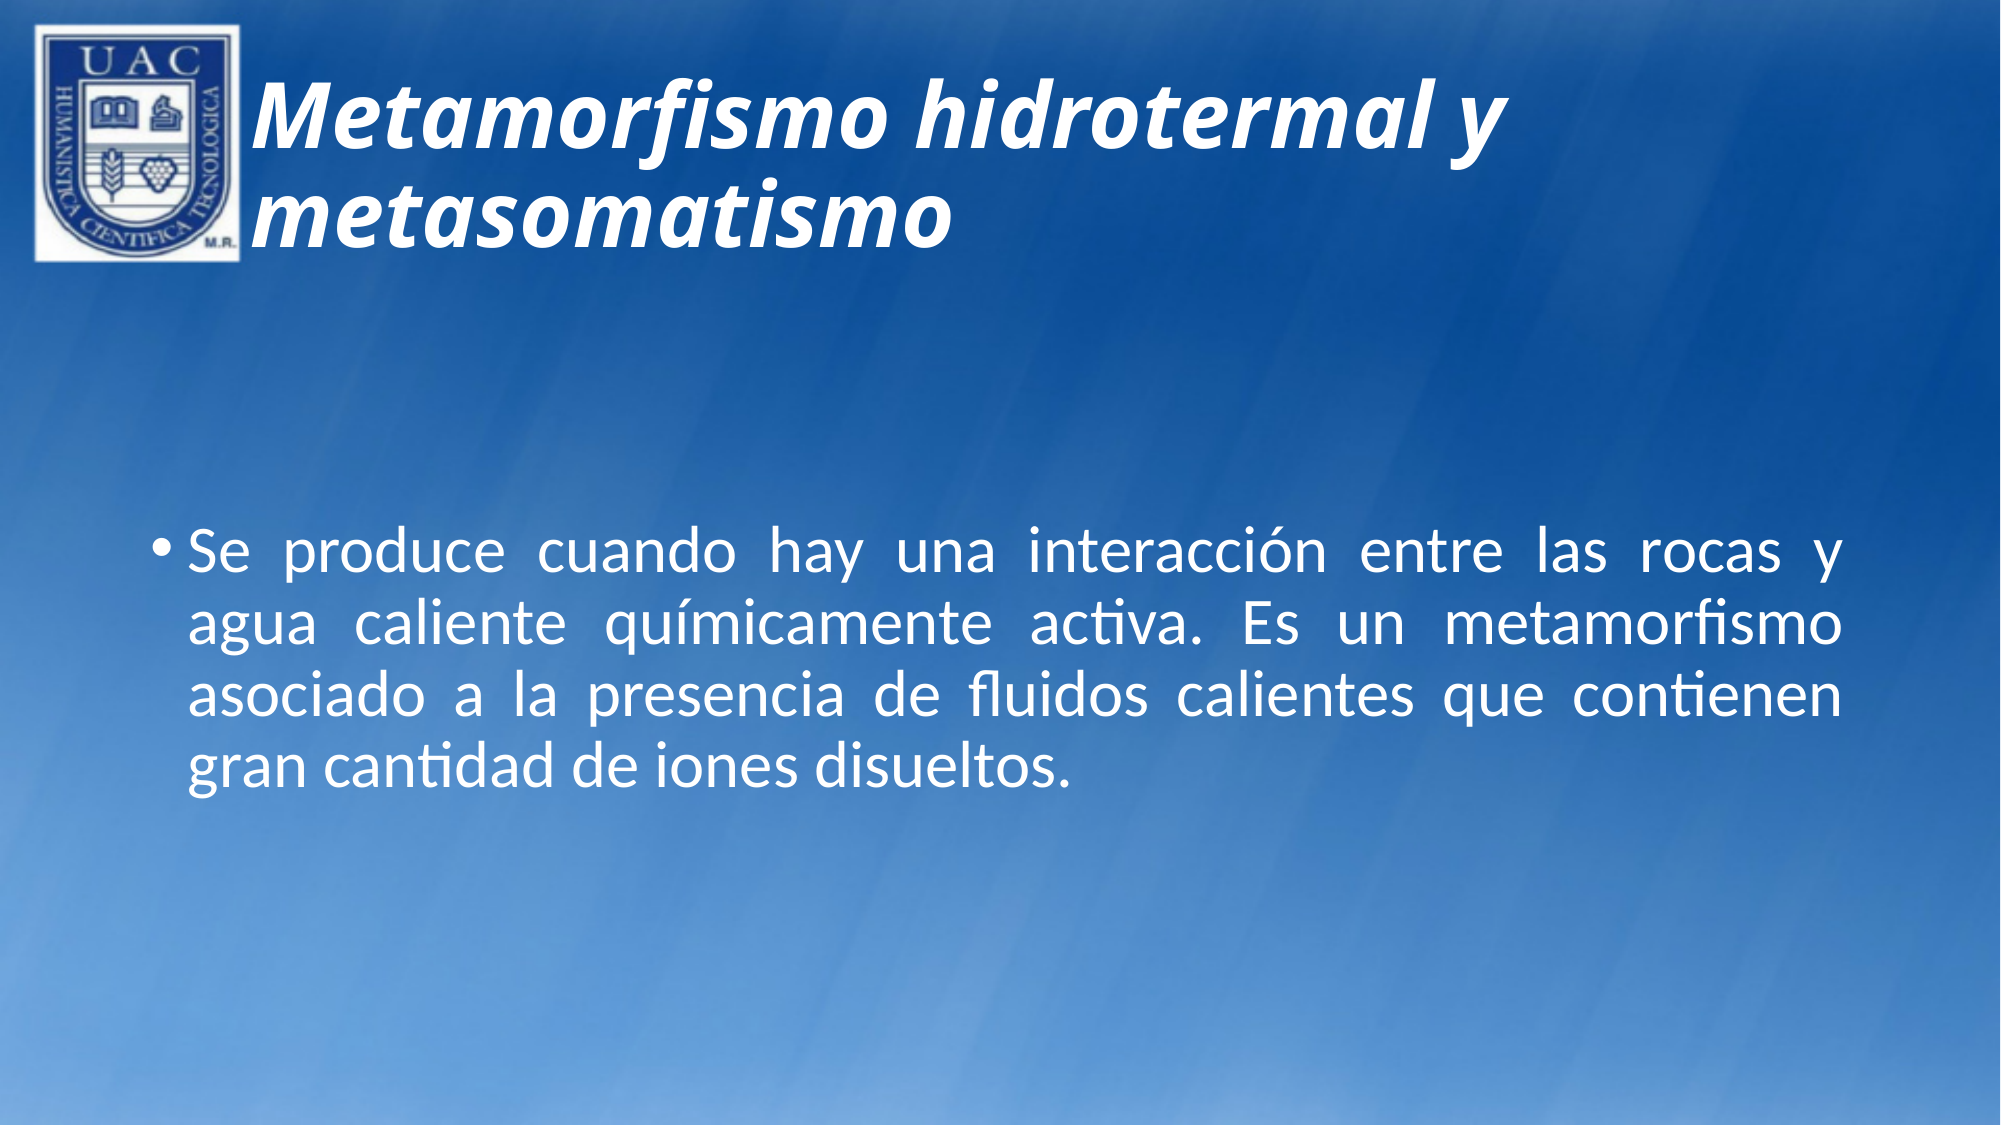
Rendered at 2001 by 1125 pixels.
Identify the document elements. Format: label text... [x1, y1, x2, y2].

title Metamorfismo hidrotermal y metasomatismo [235, 59, 2000, 278]
list Se produce cuando hay una interacción entre las rocas y agua caliente químicamente activa. Es un metamorfismo asociado a la presencia de fluidos calientes que contienen gran cantidad de iones disueltos. [135, 507, 1861, 870]
picture [0, 0, 2001, 1125]
